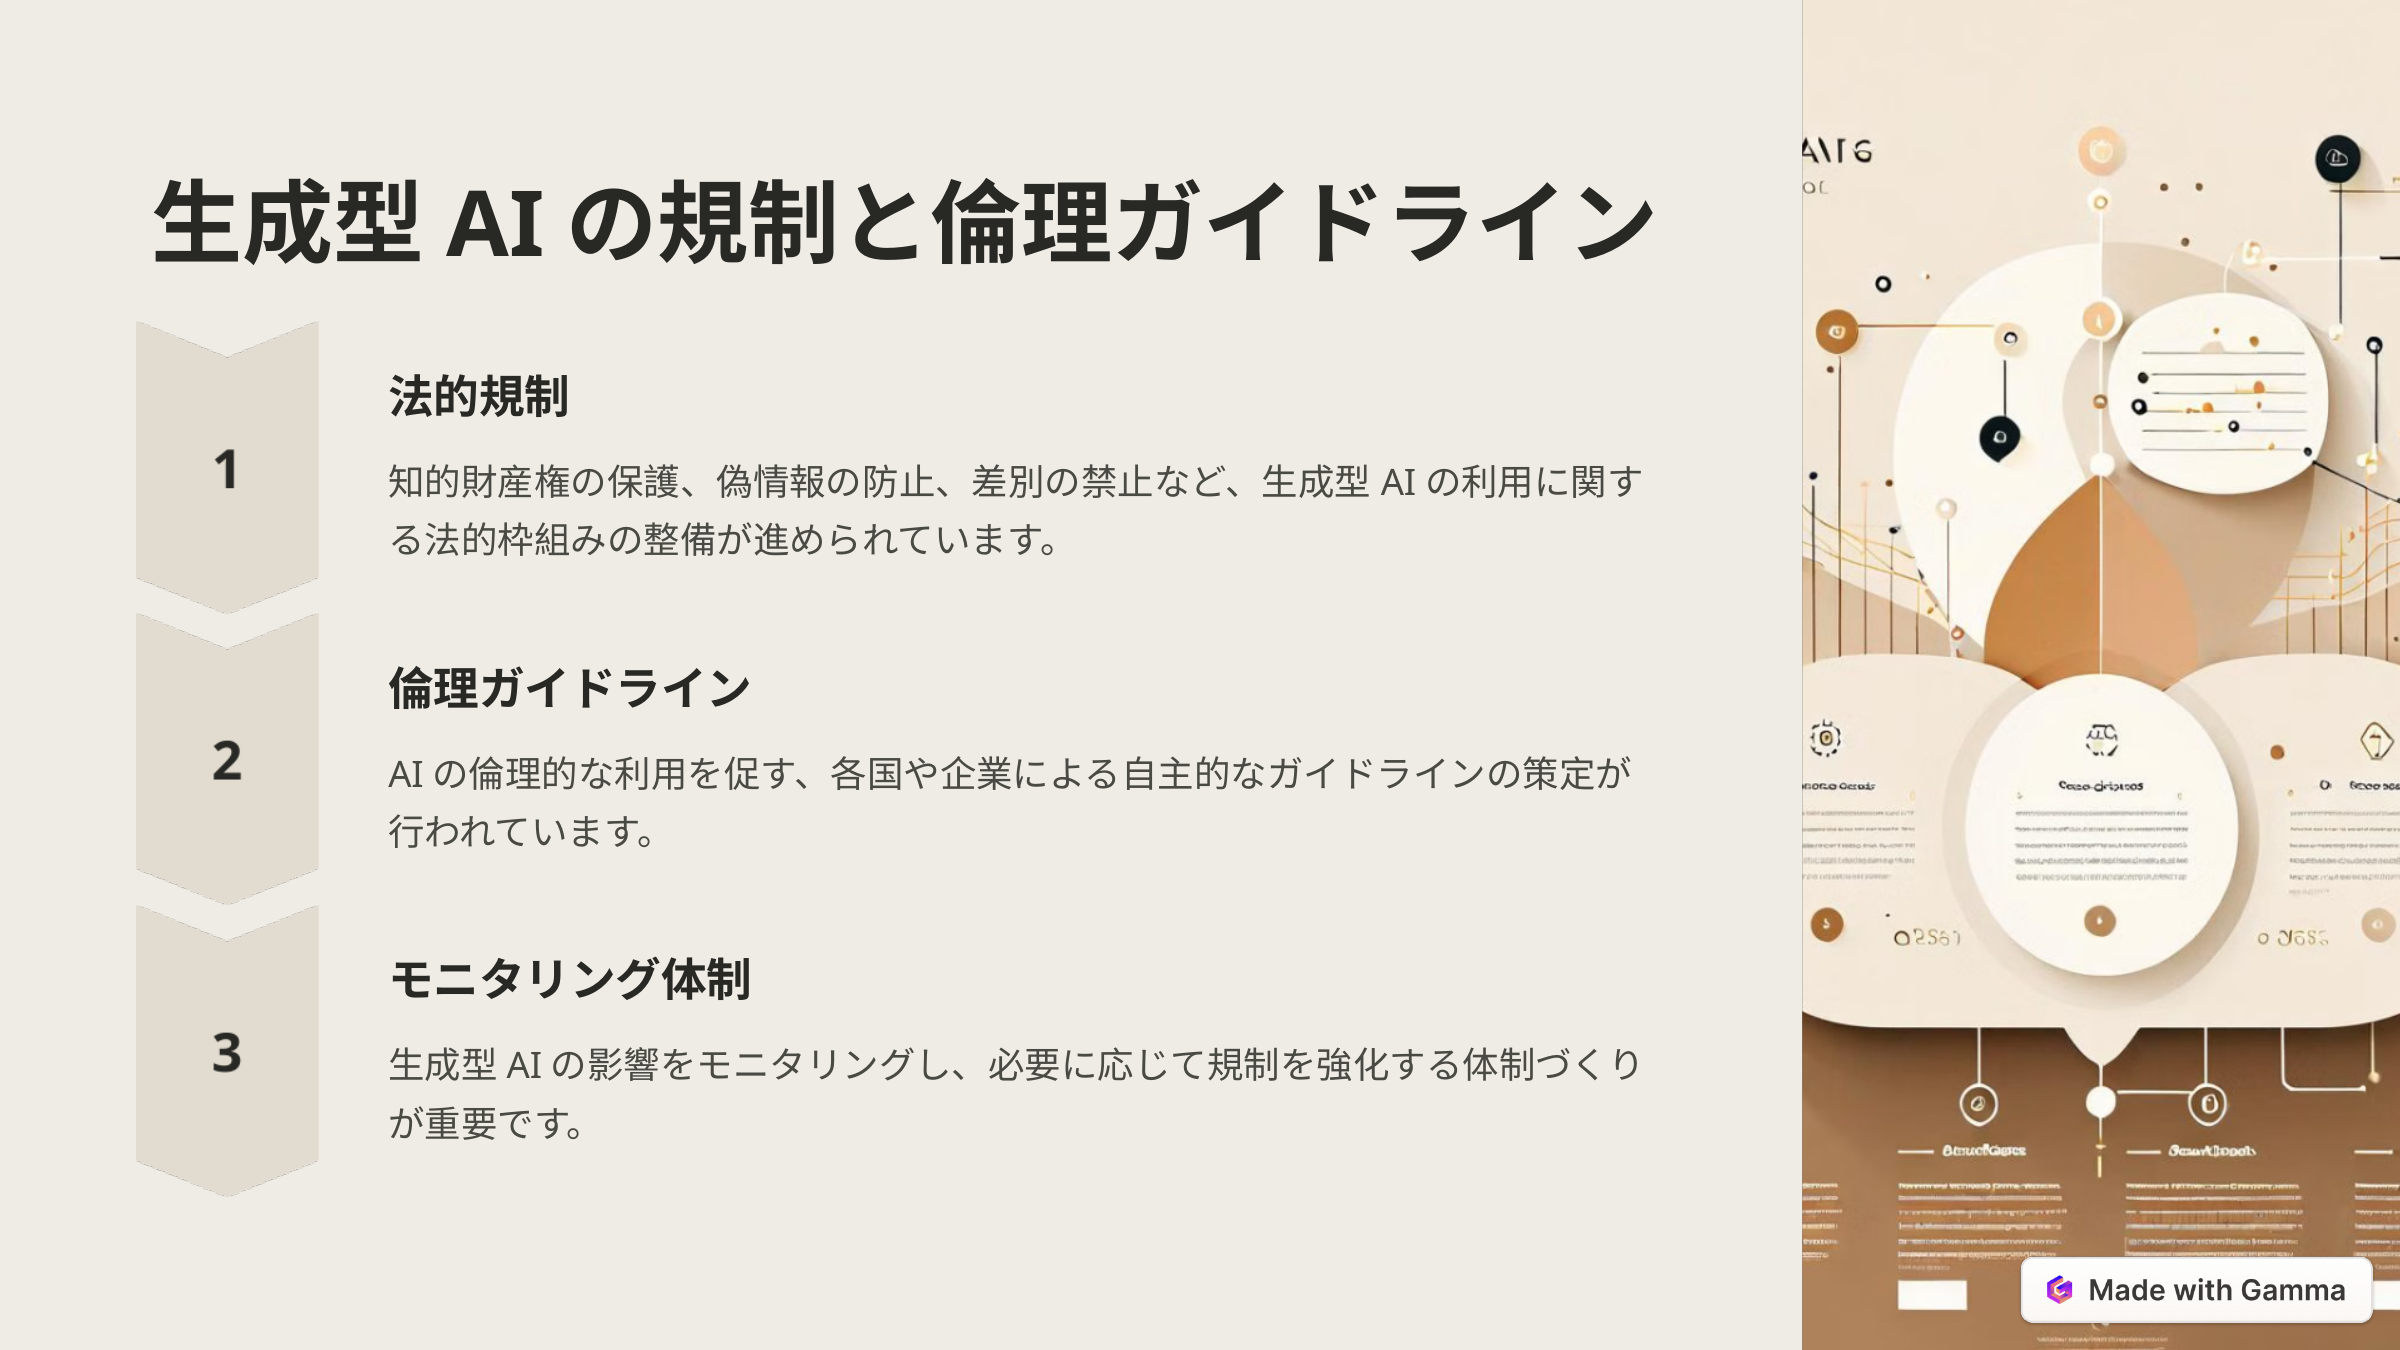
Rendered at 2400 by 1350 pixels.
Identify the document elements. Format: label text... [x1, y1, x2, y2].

text_box 法的規制 [373, 358, 830, 416]
text_box 知的財産権の保護、偽情報の防止、差別の禁止など、生成型AIの利用に関する法的枠組みの整備が進められています。 [373, 437, 1664, 554]
text_box 生成型AIの影響をモニタリングし、必要に応じて規制を強化する体制づくりが重要です。 [373, 1020, 1664, 1137]
text_box AIの倫理的な利用を促す、各国や企業による自主的なガイドラインの策定が行われています。 [373, 728, 1664, 846]
picture [1801, 0, 2400, 1350]
text_box モニタリング体制 [373, 941, 830, 999]
picture [136, 321, 319, 1197]
text_box 生成型AIの規制と倫理ガイドライン [136, 153, 1597, 268]
text_box 倫理ガイドライン [373, 649, 830, 707]
text_box [0, 0, 1801, 1350]
